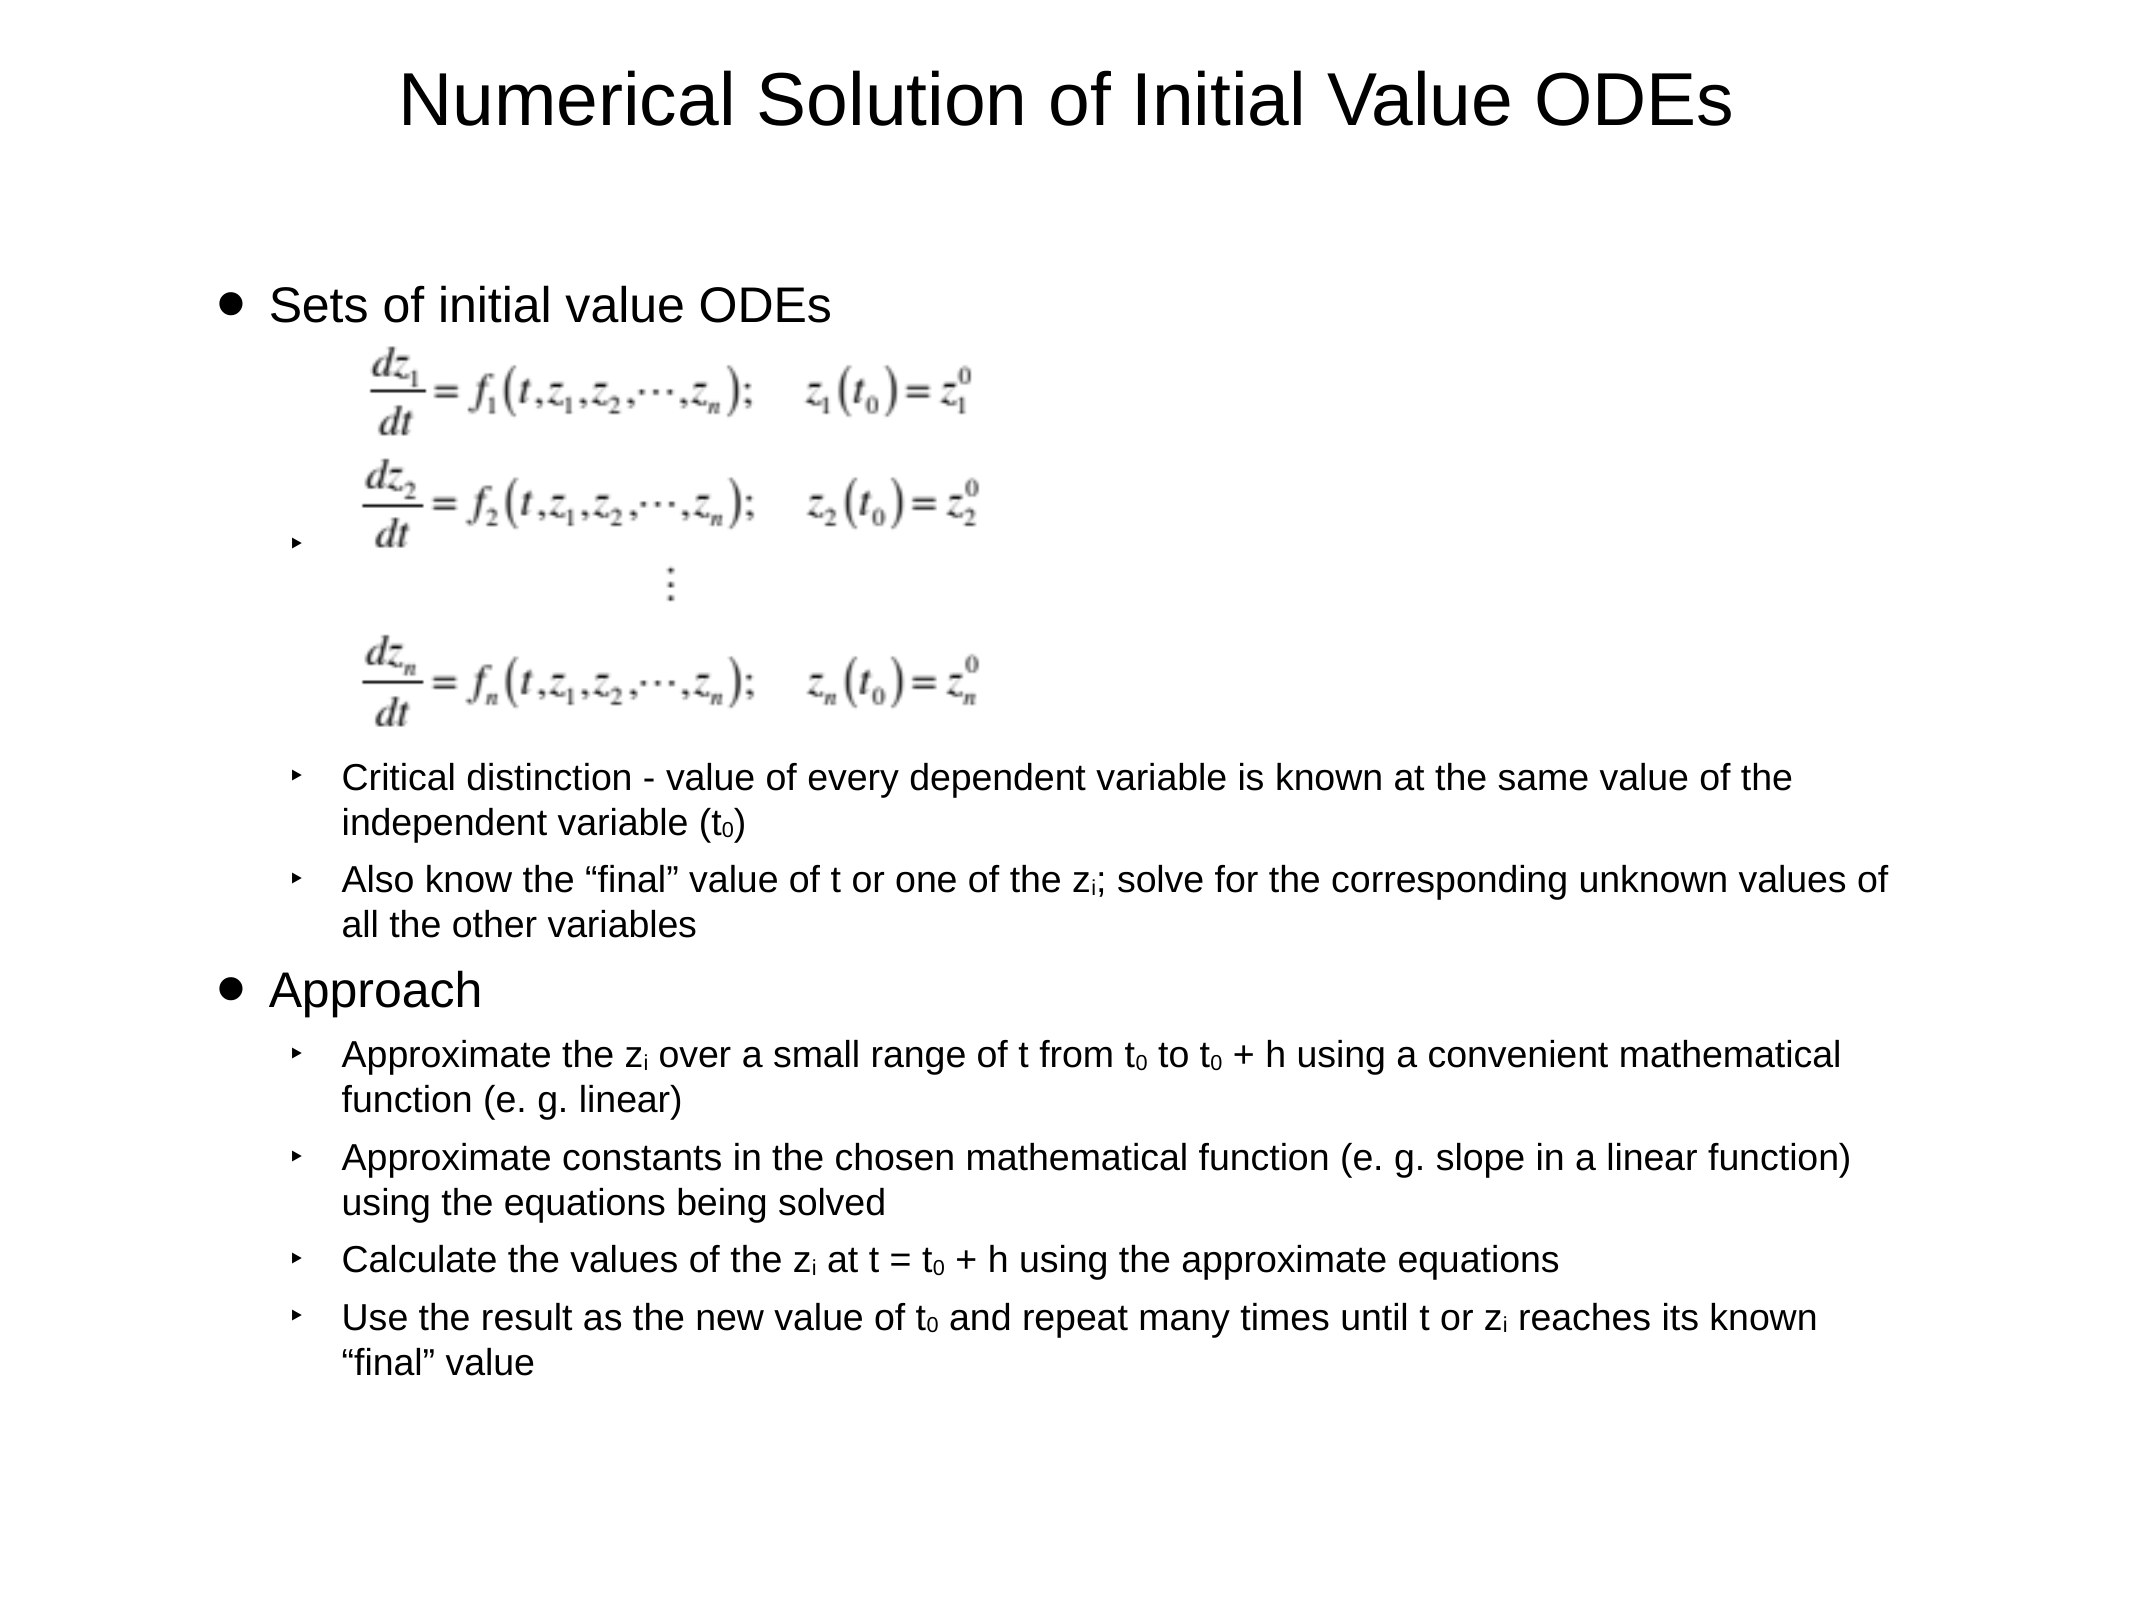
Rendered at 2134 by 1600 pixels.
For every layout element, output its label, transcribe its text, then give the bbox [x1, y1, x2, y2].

list Sets of initial value ODEs Critical distinction - value of every dependent variable is known at the same value of the independent variable (t0) Also know the “final” value of t or one of the zi; solve for the corresponding unknown values of all the other variables Approach Approximate the zi over a small range of t from t0 to t0 + h using a convenient mathematical function (e. g. linear) Approximate constants in the chosen mathematical function (e. g. slope in a linear function) using the equations being solved Calculate the values of the zi at t = t0 + h using the approximate equations Use the result as the new value of t0 and repeat many times until t or zi reaches its known “final” value [208, 264, 1925, 1463]
title Numerical Solution of Initial Value ODEs [208, 41, 1925, 250]
picture [358, 337, 985, 730]
